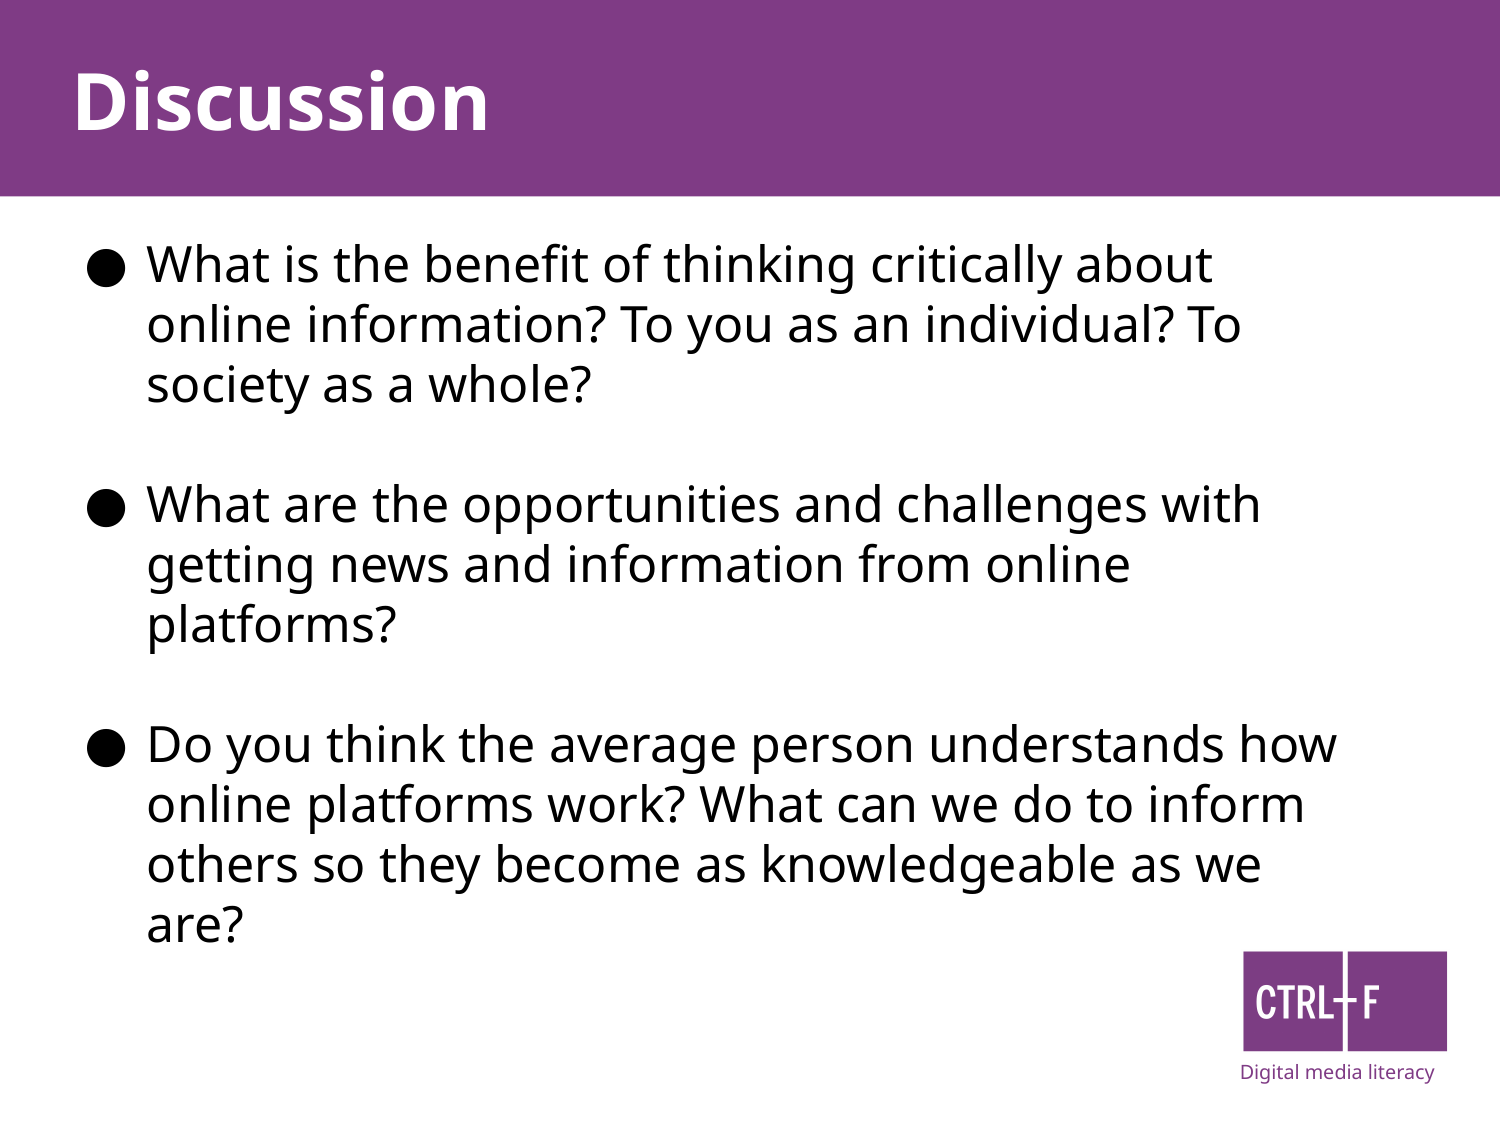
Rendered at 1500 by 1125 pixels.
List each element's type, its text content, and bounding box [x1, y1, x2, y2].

text_box Discussion [56, 44, 1066, 156]
text_box What is the benefit of thinking critically about online information? To you as an individual? To society as a whole? What are the opportunities and challenges with getting news and information from online platforms? Do you think the average person understands how online platforms work? What can we do to inform others so they become as knowledgeable as we are? [56, 224, 1388, 924]
picture [1241, 949, 1450, 1054]
